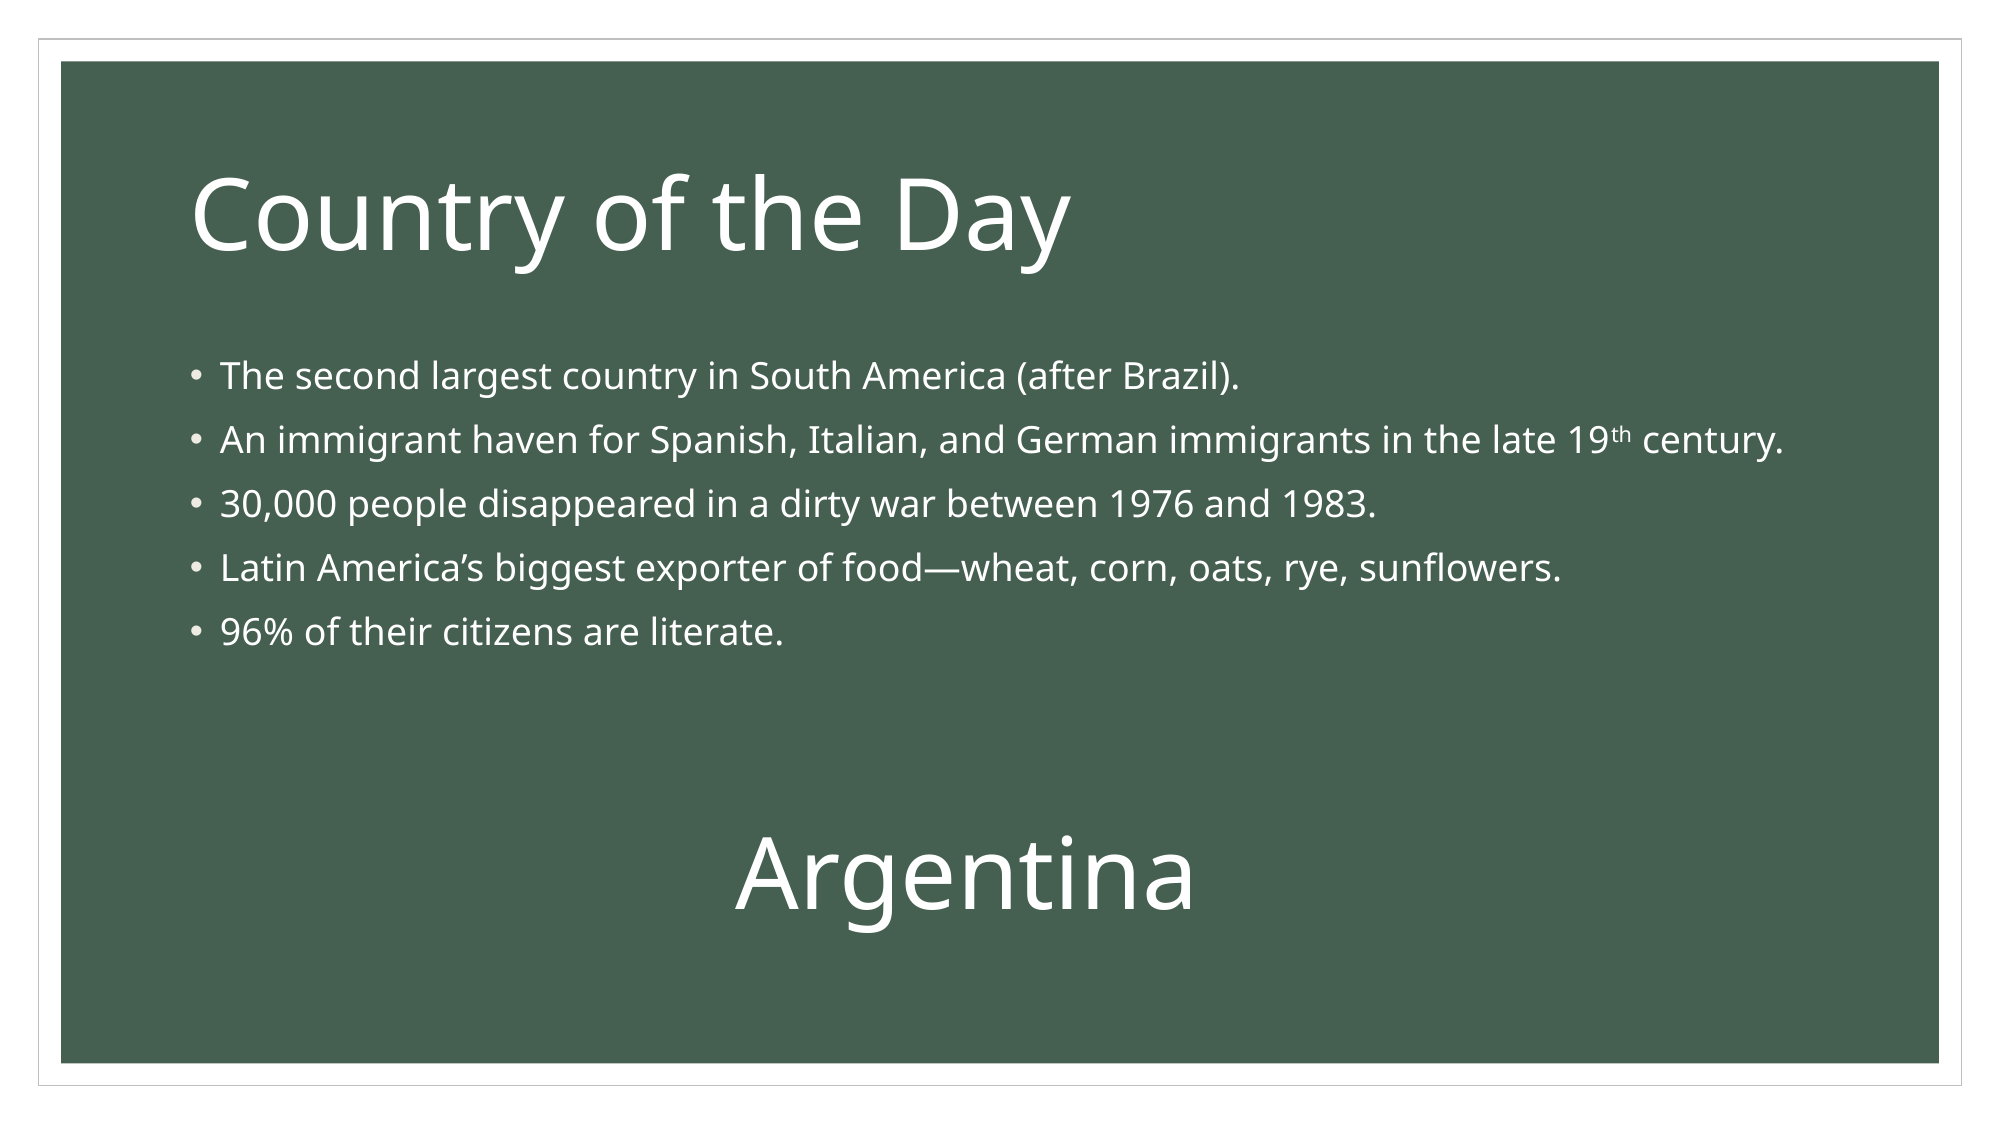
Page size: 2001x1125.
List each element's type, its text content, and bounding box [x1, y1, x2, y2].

title Country of the Day [174, 105, 1825, 331]
text_box Argentina [141, 764, 1792, 990]
list The second largest country in South America (after Brazil). An immigrant haven for Spanish, Italian, and German immigrants in the late 19th century. 30,000 people disappeared in a dirty war between 1976 and 1983. Latin America’s biggest exporter of food—wheat, corn, oats, rye, sunflowers. 96% of their citizens are literate. [174, 345, 1825, 990]
